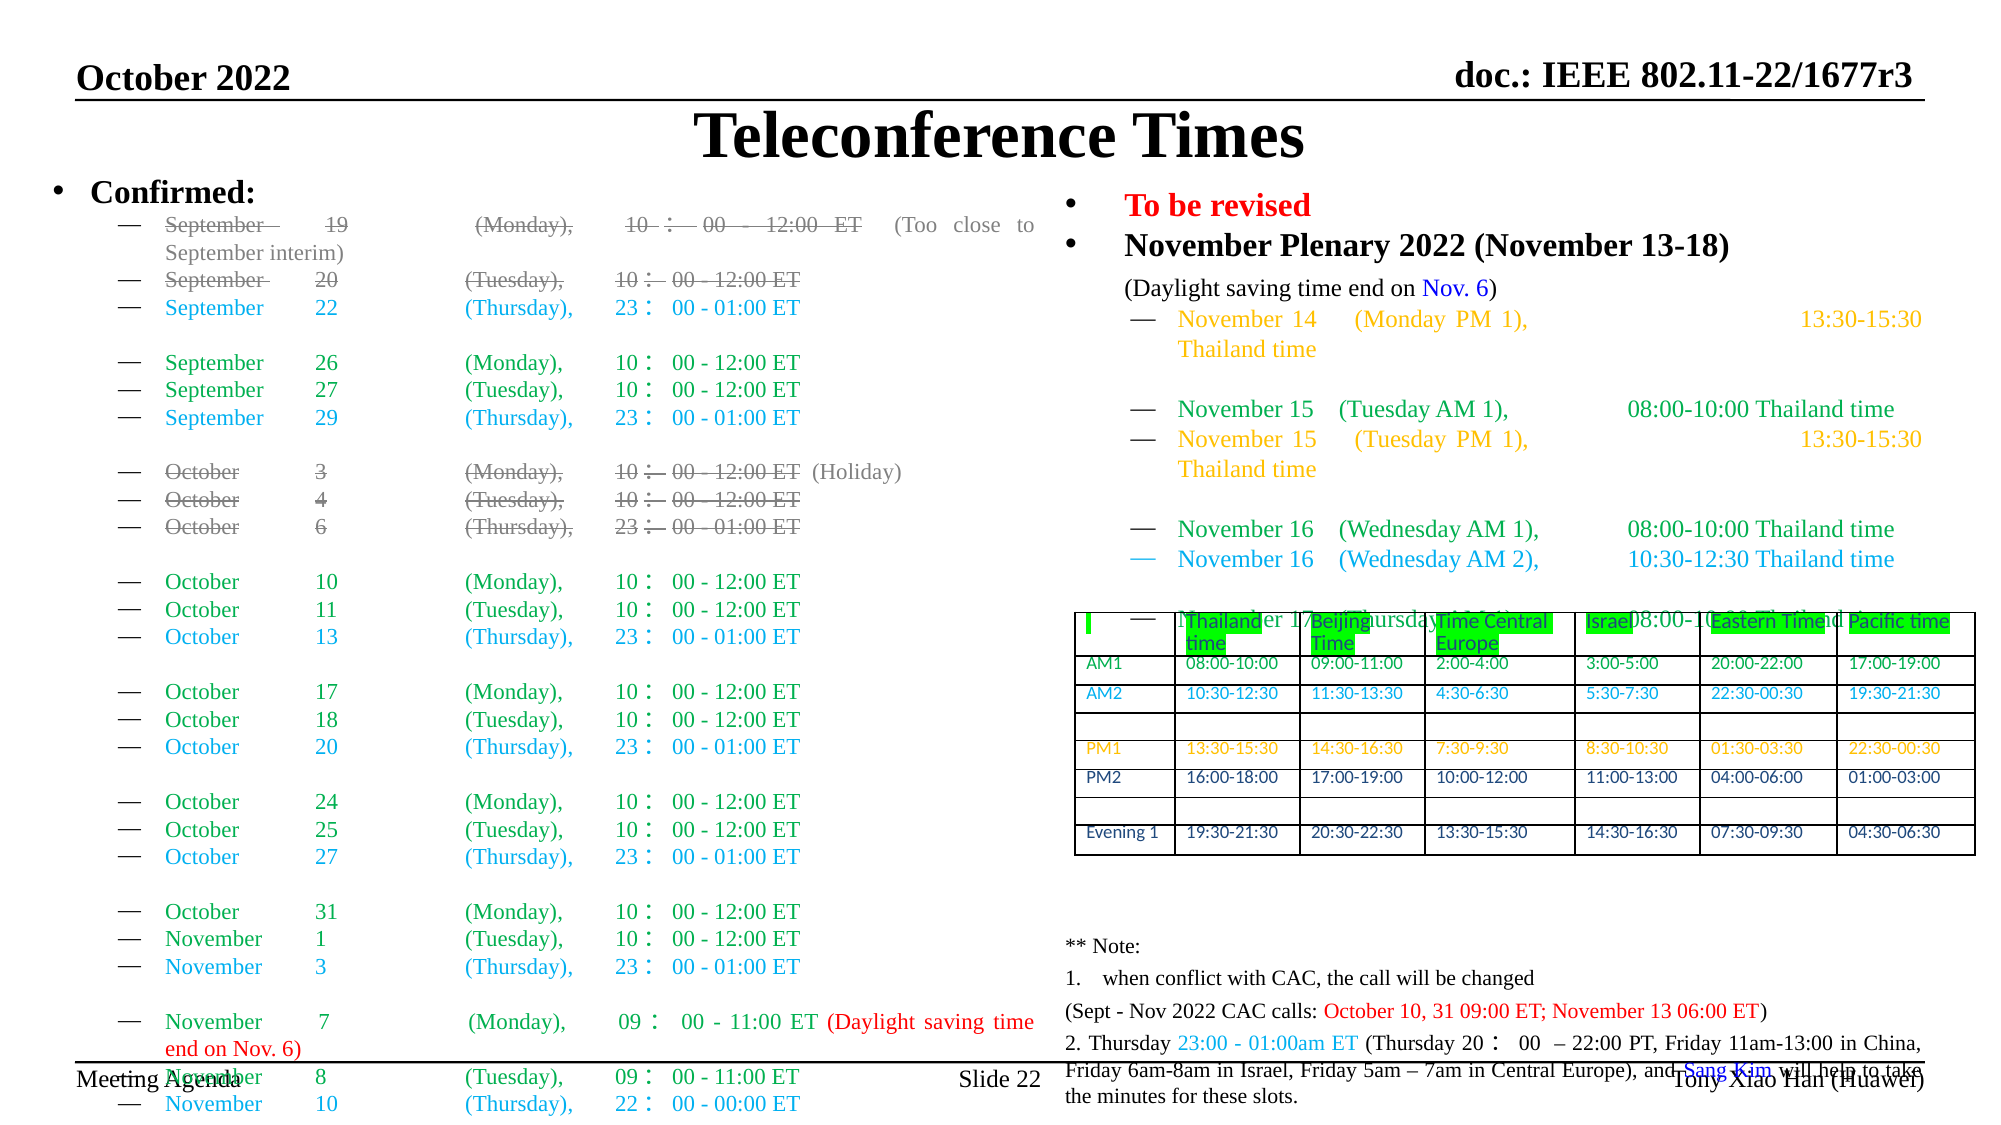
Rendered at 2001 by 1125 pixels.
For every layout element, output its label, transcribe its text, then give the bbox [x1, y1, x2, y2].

table_cell [1576, 714, 1699, 740]
table_cell 20:30-22:30 [1301, 826, 1424, 854]
table_cell AM2 [1076, 686, 1174, 712]
table_cell 19:30-21:30 [1838, 686, 1974, 712]
table_header Thailand time [1176, 613, 1299, 655]
table_cell 10:00-12:00 [1426, 770, 1574, 797]
table_cell 3:00-5:00 [1576, 657, 1699, 684]
text_box To be revised November Plenary 2022 (November 13-18) (Daylight saving time end on Nov. 6) November 14 (Monday PM 1), 13:30-15:30 Thailand time November 15 (Tuesday AM 1), 08:00-10:00 Thailand time November 15 (Tuesday PM 1), 13:30-15:30 Thailand time November 16 (Wednesday AM 1), 08:00-10:00 Thailand time November 16 (Wednesday AM 2), 10:30-12:30 Thailand time November 17 (Thursday AM 1), 08:00-10:00 Thailand time ** Note: when conflict with CAC, the call will be changed (Sept - Nov 2022 CAC calls: October 10, 31 09:00 ET; November 13 06:00 ET) 2. Thursday 23:00 - 01:00am ET (Thursday 20：00 – 22:00 PT, Friday 11am-13:00 in China, Friday 6am-8am in Israel, Friday 5am – 7am in Central Europe), and Sang Kim will help to take the minutes for these slots. [1049, 175, 1938, 1026]
table_cell [1701, 798, 1836, 824]
table_cell 20:00-22:00 [1701, 657, 1836, 684]
table_cell 11:00-13:00 [1576, 770, 1699, 797]
table_cell 13:30-15:30 [1426, 826, 1574, 854]
table_cell [1176, 798, 1299, 824]
table_cell 11:30-13:30 [1301, 686, 1424, 712]
table_cell 13:30-15:30 [1176, 741, 1299, 769]
table_cell 4:30-6:30 [1426, 686, 1574, 712]
table_cell 04:00-06:00 [1701, 770, 1836, 797]
table_cell [1076, 714, 1174, 740]
table_cell PM2 [1076, 770, 1174, 797]
table_cell 16:00-18:00 [1176, 770, 1299, 797]
table_cell [1301, 798, 1424, 824]
table_cell [1176, 714, 1299, 740]
table_cell [1576, 798, 1699, 824]
table_header Pacific time [1838, 613, 1974, 655]
table_cell 04:30-06:30 [1838, 826, 1974, 854]
table_cell 19:30-21:30 [1176, 826, 1299, 854]
table_cell 17:00-19:00 [1838, 657, 1974, 684]
table_cell 7:30-9:30 [1426, 741, 1574, 769]
table_header Israel [1576, 613, 1699, 655]
table_cell PM1 [1076, 741, 1174, 769]
table_cell [1076, 798, 1174, 824]
table_header Time Central Europe [1426, 613, 1574, 655]
text_box Teleconference Times [362, 87, 1638, 175]
table_cell AM1 [1076, 657, 1174, 684]
table_cell 14:30-16:30 [1576, 826, 1699, 854]
table_cell [1701, 714, 1836, 740]
table_cell 10:30-12:30 [1176, 686, 1299, 712]
table_cell 2:00-4:00 [1426, 657, 1574, 684]
table_header [1076, 613, 1174, 655]
table_cell [1426, 714, 1574, 740]
table_cell 5:30-7:30 [1576, 686, 1699, 712]
table_cell 01:00-03:00 [1838, 770, 1974, 797]
table_cell 14:30-16:30 [1301, 741, 1424, 769]
table_cell [1838, 714, 1974, 740]
table_header Eastern Time [1701, 613, 1836, 655]
table_header Beijing Time [1301, 613, 1424, 655]
text_box Confirmed: September 19 (Monday), 10：00 - 12:00 ET (Too close to September interim) September 20 (Tuesday), 10：00 - 12:00 ET September 22 (Thursday), 23：00 - 01:00 ET September 26 (Monday), 10：00 - 12:00 ET September 27 (Tuesday), 10：00 - 12:00 ET September 29 (Thursday), 23：00 - 01:00 ET October 3 (Monday), 10：00 - 12:00 ET (Holiday) October 4 (Tuesday), 10：00 - 12:00 ET October 6 (Thursday), 23：00 - 01:00 ET October 10 (Monday), 10：00 - 12:00 ET October 11 (Tuesday), 10：00 - 12:00 ET October 13 (Thursday), 23：00 - 01:00 ET October 17 (Monday), 10：00 - 12:00 ET October 18 (Tuesday), 10：00 - 12:00 ET October 20 (Thursday), 23：00 - 01:00 ET October 24 (Monday), 10：00 - 12:00 ET October 25 (Tuesday), 10：00 - 12:00 ET October 27 (Thursday), 23：00 - 01:00 ET October 31 (Monday), 10：00 - 12:00 ET November 1 (Tuesday), 10：00 - 12:00 ET November 3 (Thursday), 23：00 - 01:00 ET November 7 (Monday), 09：00 - 11:00 ET (Daylight saving time end on Nov. 6) November 8 (Tuesday), 09：00 - 11:00 ET November 10 (Thursday), 22：00 - 00:00 ET [37, 162, 1050, 1063]
table_cell 07:30-09:30 [1701, 826, 1836, 854]
table_cell 08:00-10:00 [1176, 657, 1299, 684]
table_cell 17:00-19:00 [1301, 770, 1424, 797]
table_cell Evening 1 [1076, 826, 1174, 854]
table_cell [1301, 714, 1424, 740]
table_cell 01:30-03:30 [1701, 741, 1836, 769]
table_cell 8:30-10:30 [1576, 741, 1699, 769]
table_cell [1838, 798, 1974, 824]
table_cell 09:00-11:00 [1301, 657, 1424, 684]
table_cell [1426, 798, 1574, 824]
table_cell 22:30-00:30 [1701, 686, 1836, 712]
table_cell 22:30-00:30 [1838, 741, 1974, 769]
